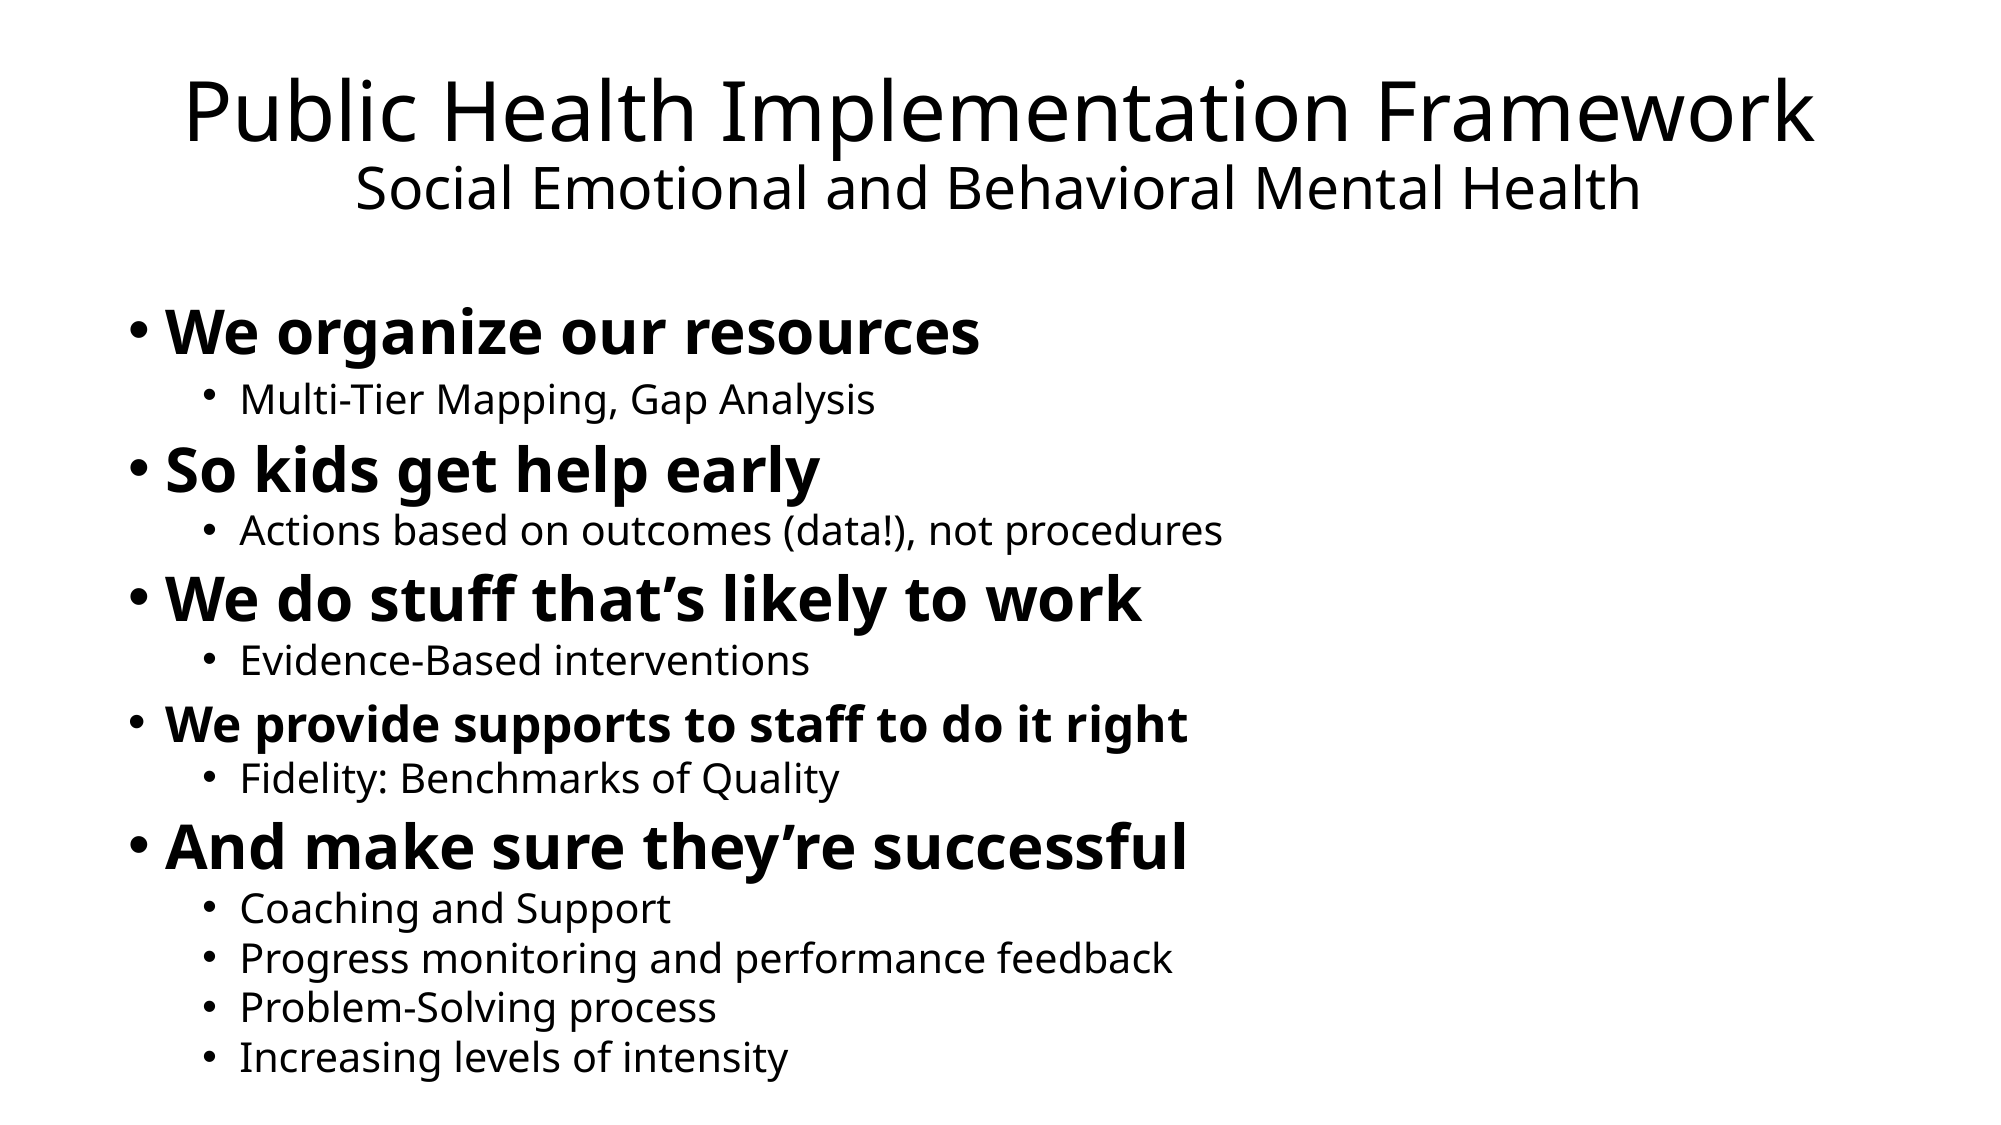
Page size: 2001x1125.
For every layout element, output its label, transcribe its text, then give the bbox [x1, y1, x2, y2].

list We organize our resources Multi-Tier Mapping, Gap Analysis So kids get help early Actions based on outcomes (data!), not procedures We do stuff that’s likely to work Evidence-Based interventions We provide supports to staff to do it right Fidelity: Benchmarks of Quality And make sure they’re successful Coaching and Support Progress monitoring and performance feedback Problem-Solving process Increasing levels of intensity [113, 299, 1863, 1095]
title Public Health Implementation Framework Social Emotional and Behavioral Mental Health [137, 59, 1863, 278]
